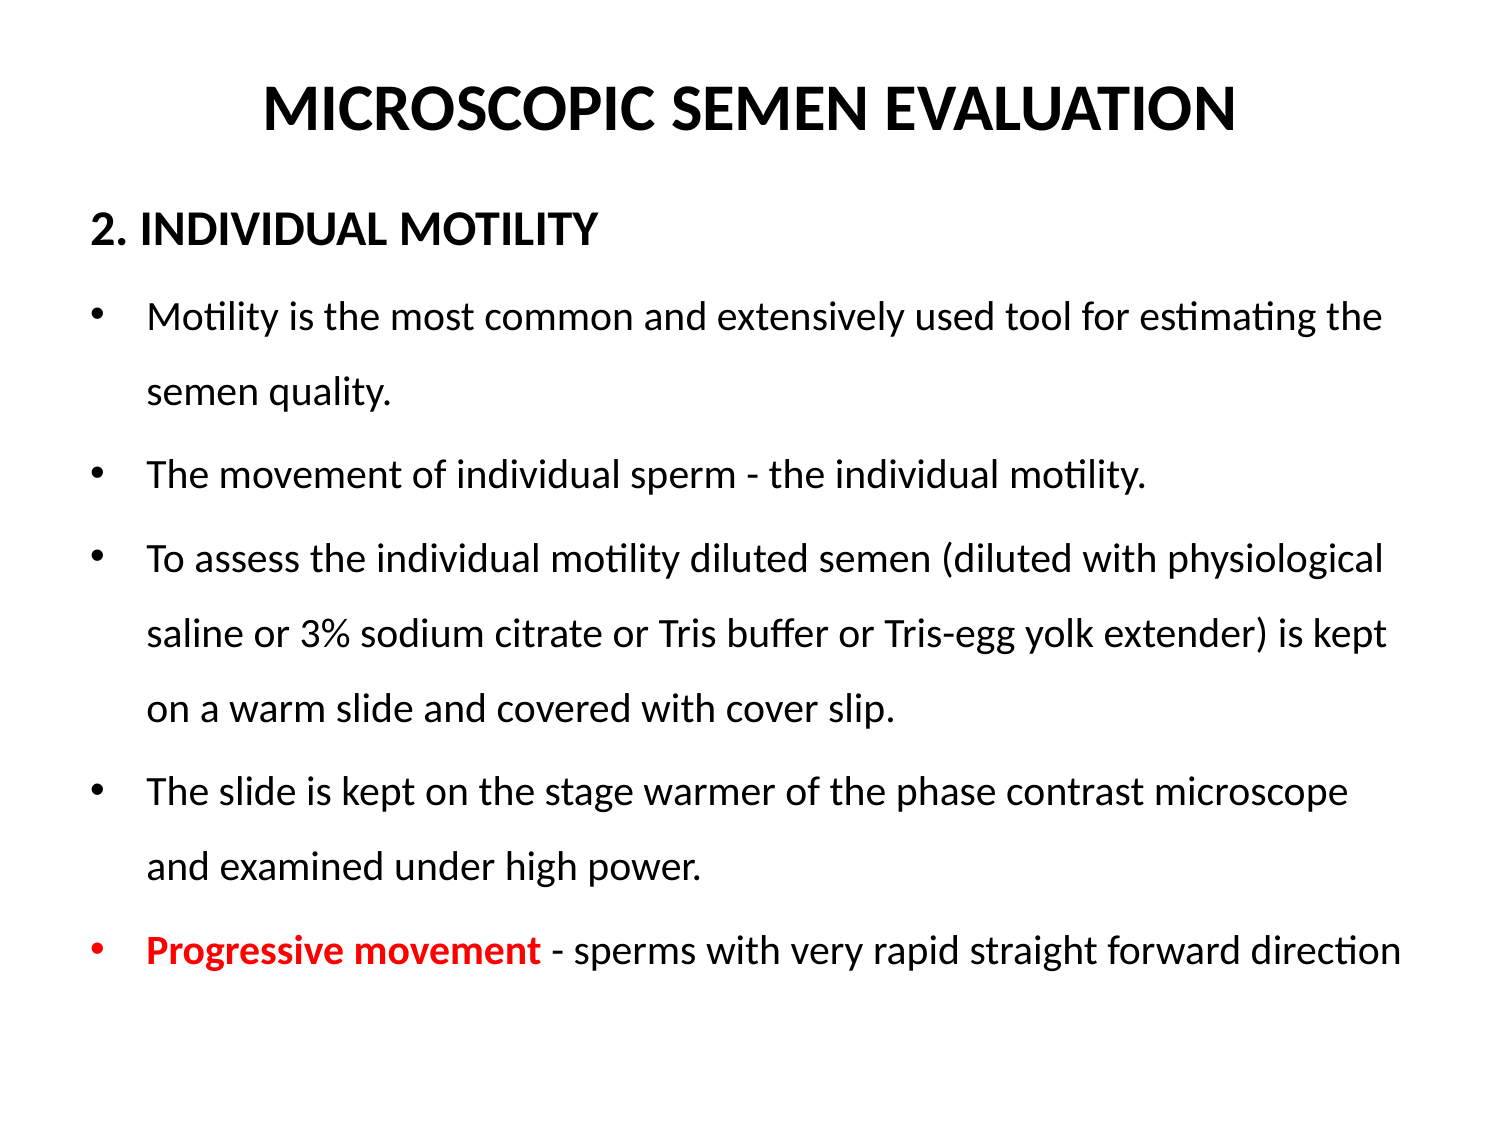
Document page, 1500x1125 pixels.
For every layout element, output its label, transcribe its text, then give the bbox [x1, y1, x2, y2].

title MICROSCOPIC SEMEN EVALUATION [75, 45, 1425, 163]
list 2. INDIVIDUAL MOTILITY Motility is the most common and extensively used tool for estimating the semen quality. The movement of individual sperm - the individual motility. To assess the individual motility diluted semen (diluted with physiological saline or 3% sodium citrate or Tris buffer or Tris-egg yolk extender) is kept on a warm slide and covered with cover slip. The slide is kept on the stage warmer of the phase contrast microscope and examined under high power. Progressive movement - sperms with very rapid straight forward direction [75, 187, 1425, 1050]
